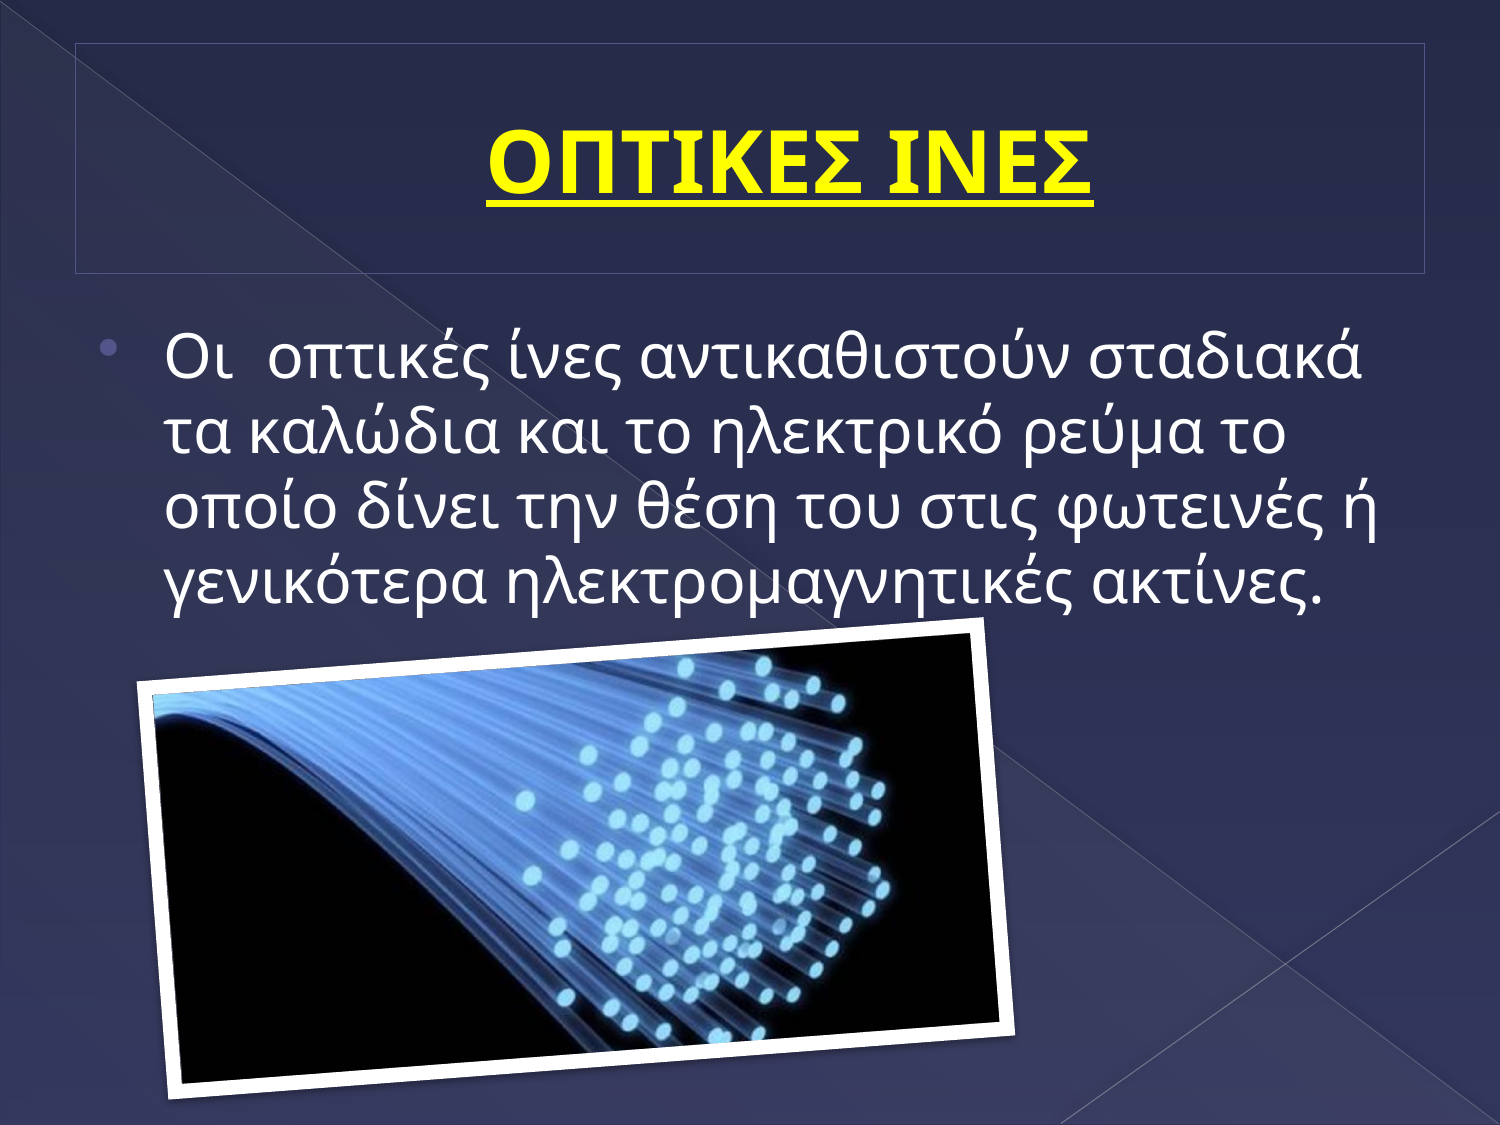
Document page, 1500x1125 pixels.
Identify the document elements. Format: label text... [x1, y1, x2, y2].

list Οι οπτικές ίνες αντικαθιστούν σταδιακά τα καλώδια και το ηλεκτρικό ρεύμα το οποίο δίνει την θέση του στις φωτεινές ή γενικότερα ηλεκτρομαγνητικές ακτίνες. [75, 308, 1425, 1059]
picture [154, 634, 999, 1083]
title ΟΠΤΙΚΕΣ ΙΝΕΣ [75, 43, 1425, 274]
